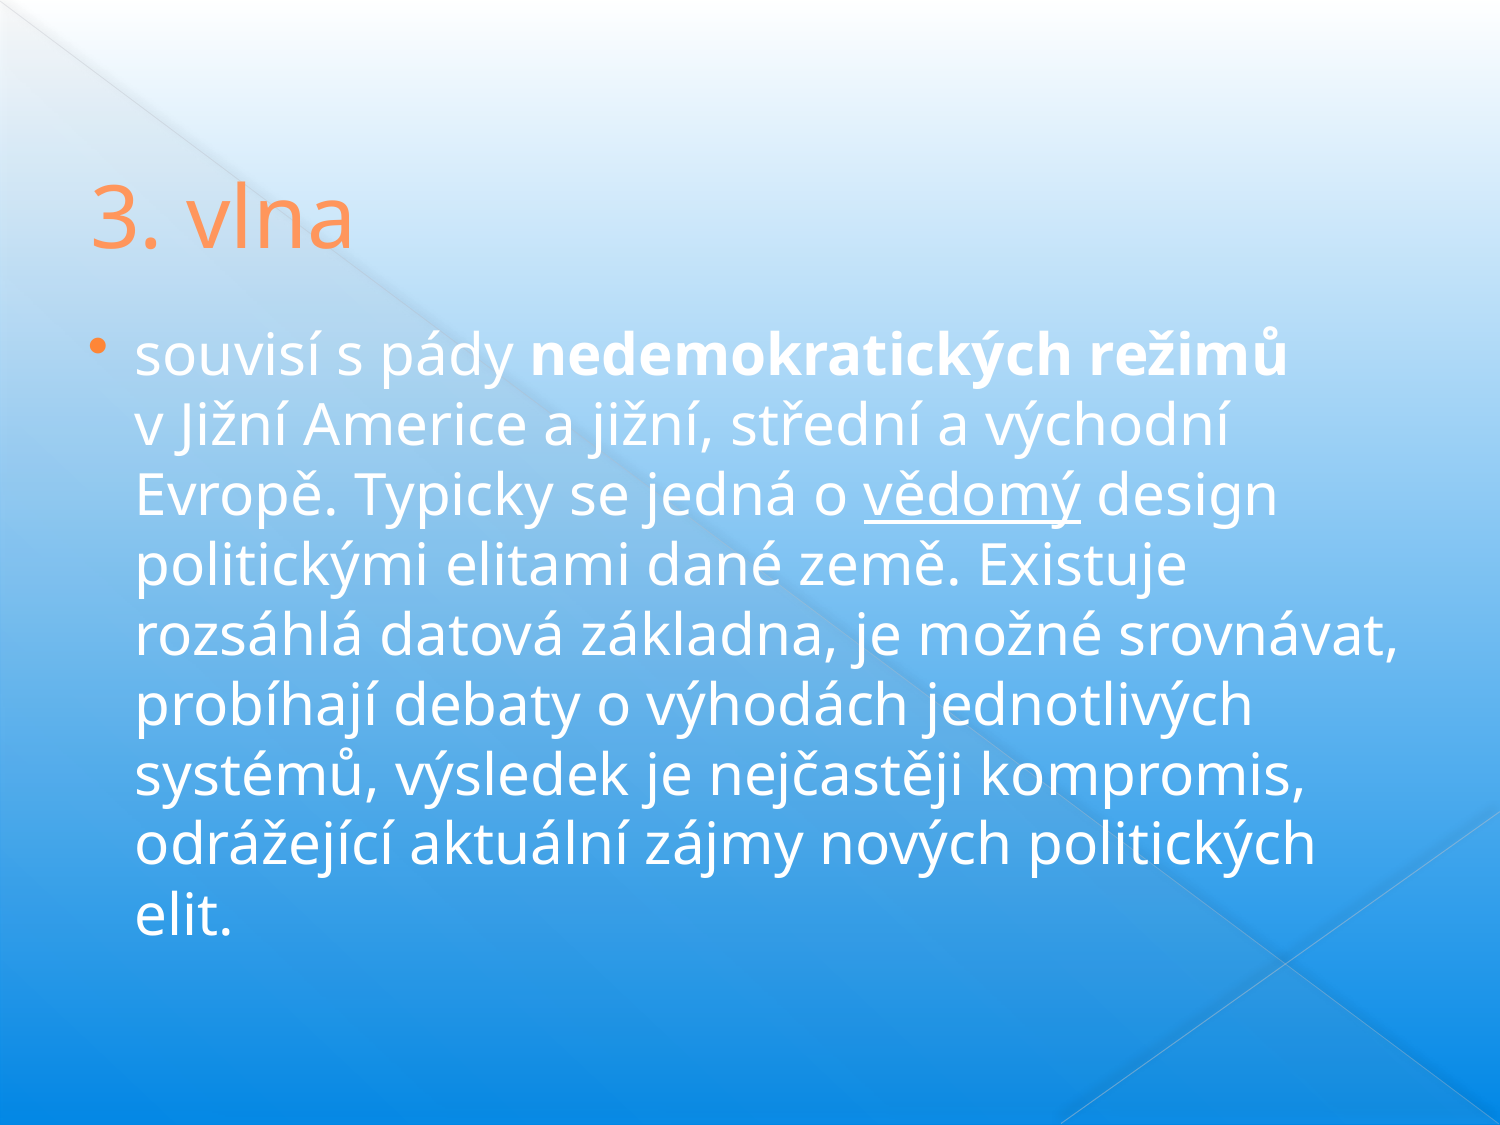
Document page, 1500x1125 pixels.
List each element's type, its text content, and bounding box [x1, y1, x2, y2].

title 3. vlna [75, 43, 1425, 274]
list souvisí s pády nedemokratických režimů v Jižní Americe a jižní, střední a východní Evropě. Typicky se jedná o vědomý design politickými elitami dané země. Existuje rozsáhlá datová základna, je možné srovnávat, probíhají debaty o výhodách jednotlivých systémů, výsledek je nejčastěji kompromis, odrážející aktuální zájmy nových politických elit. [74, 309, 1421, 1056]
